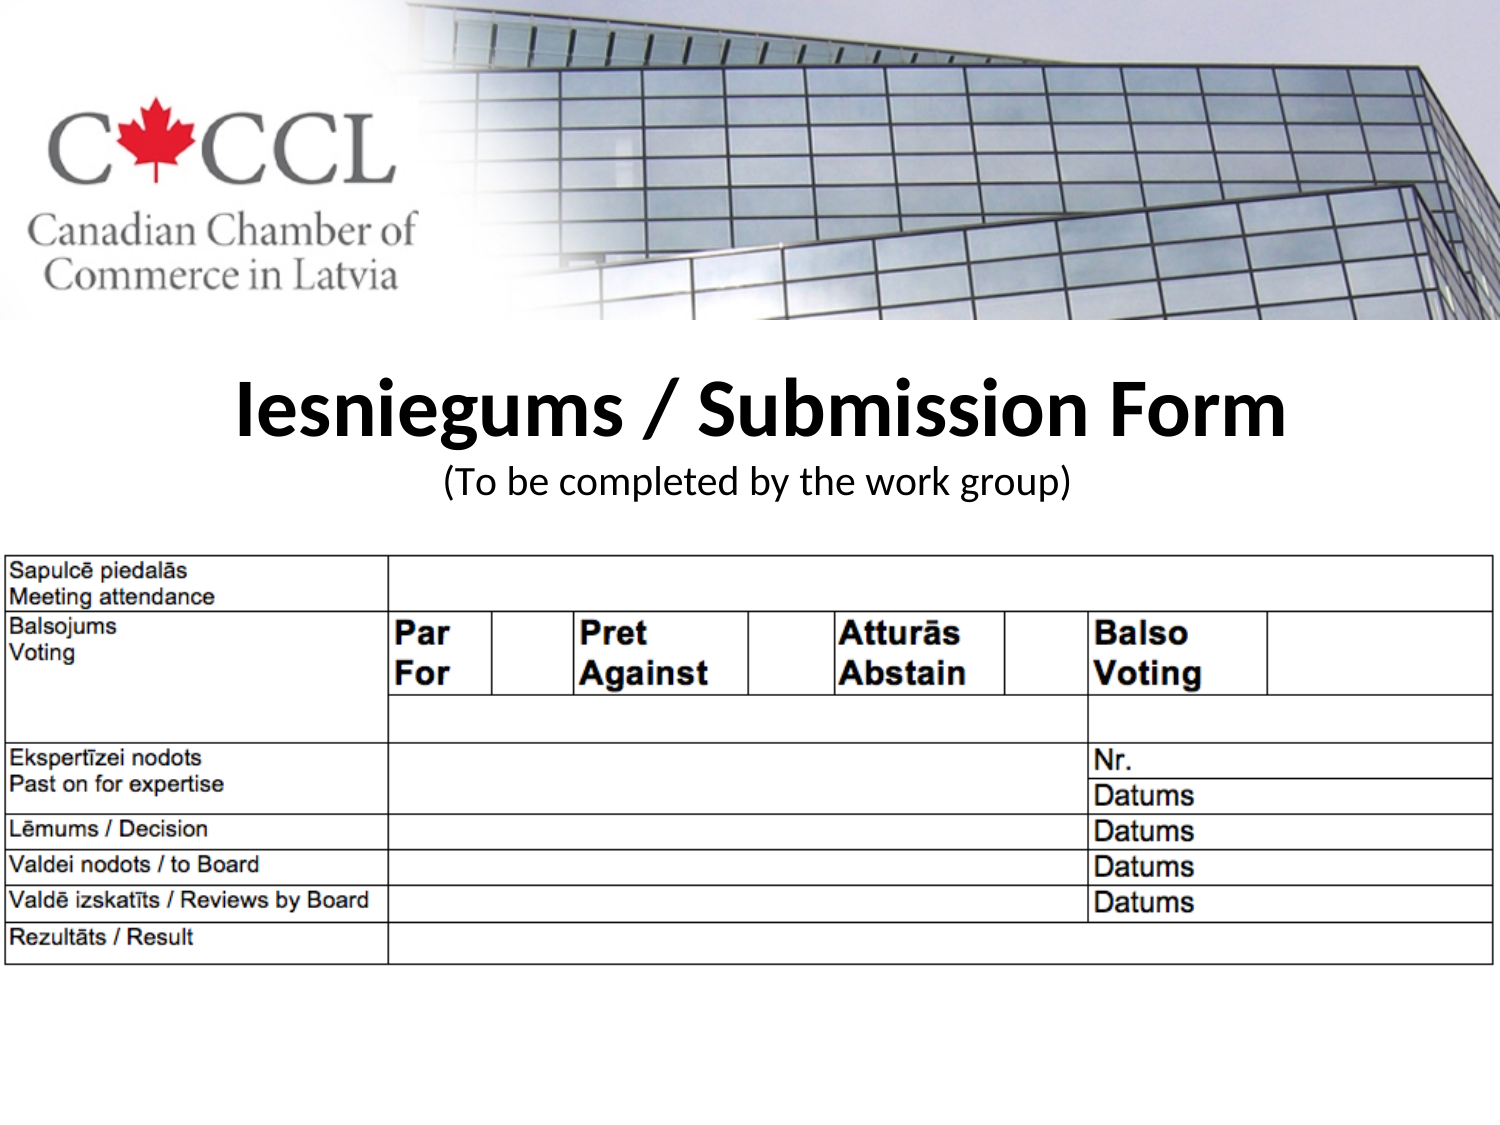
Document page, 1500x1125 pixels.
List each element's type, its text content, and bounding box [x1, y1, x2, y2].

picture [0, 0, 1500, 320]
picture [0, 549, 1500, 974]
text_box Iesniegums / Submission Form (To be completed by the work group) [219, 345, 1305, 511]
